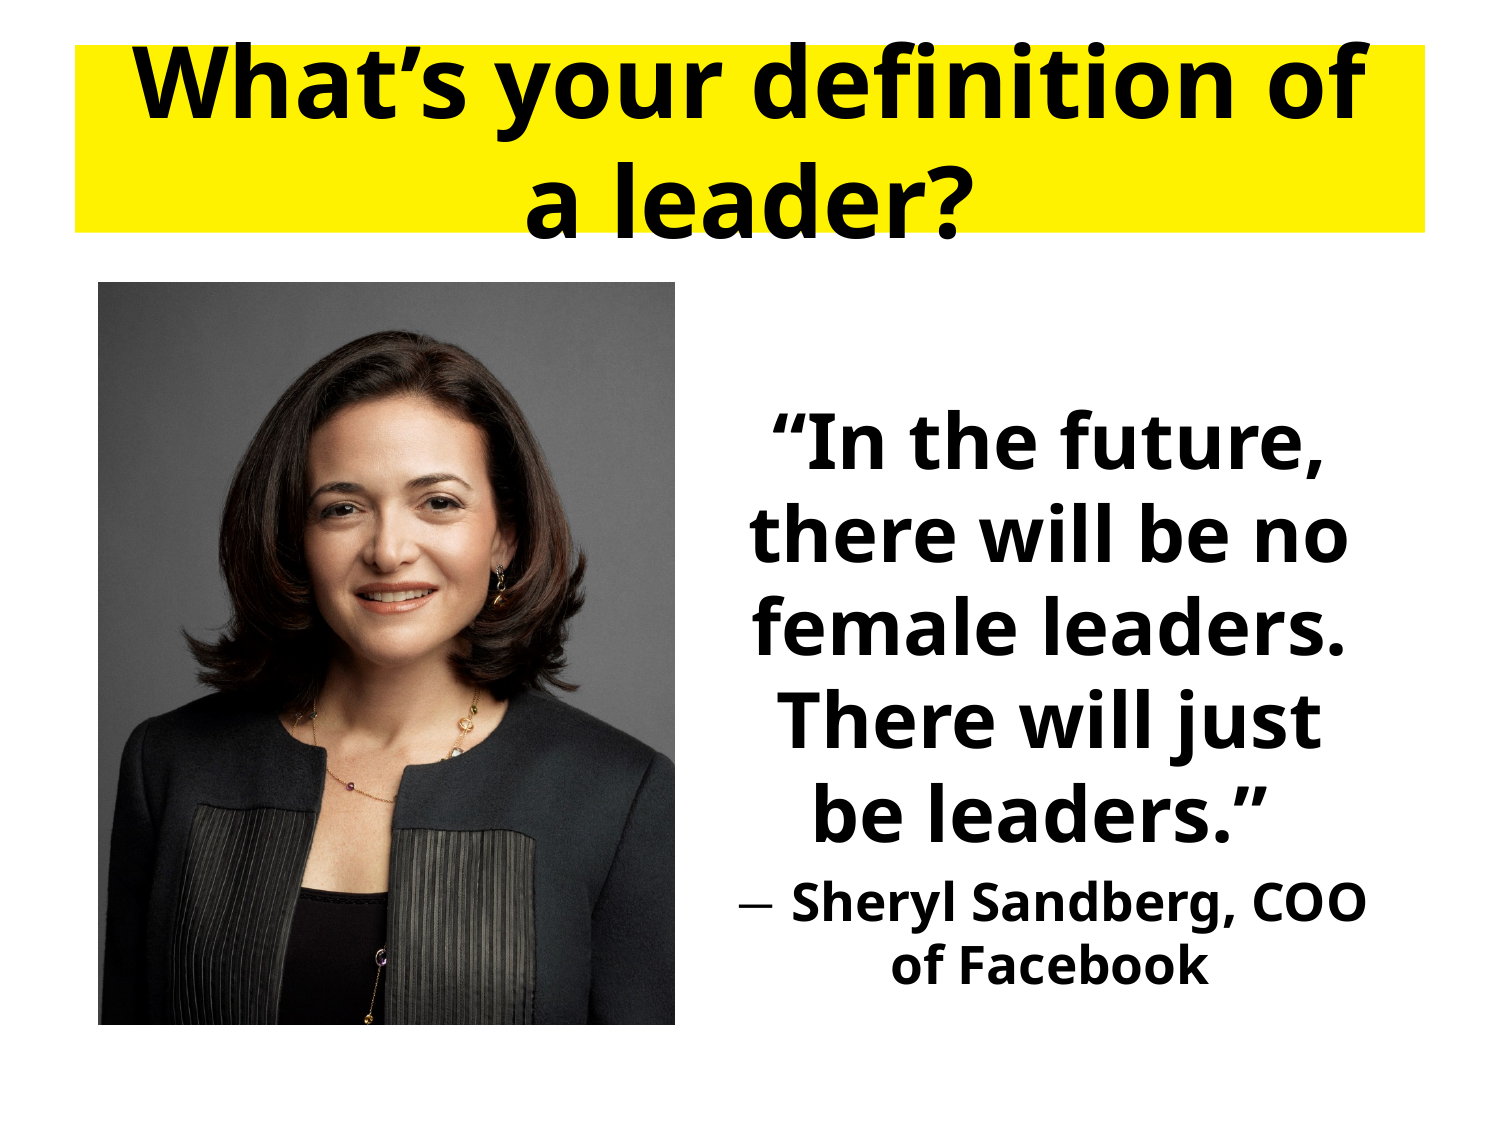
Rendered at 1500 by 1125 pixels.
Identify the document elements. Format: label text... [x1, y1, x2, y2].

list “In the future, there will be no female leaders. There will just be leaders.” ― Sheryl Sandberg, COO of Facebook [710, 273, 1390, 1019]
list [98, 282, 676, 1026]
title What’s your definition of a leader? [75, 45, 1425, 233]
